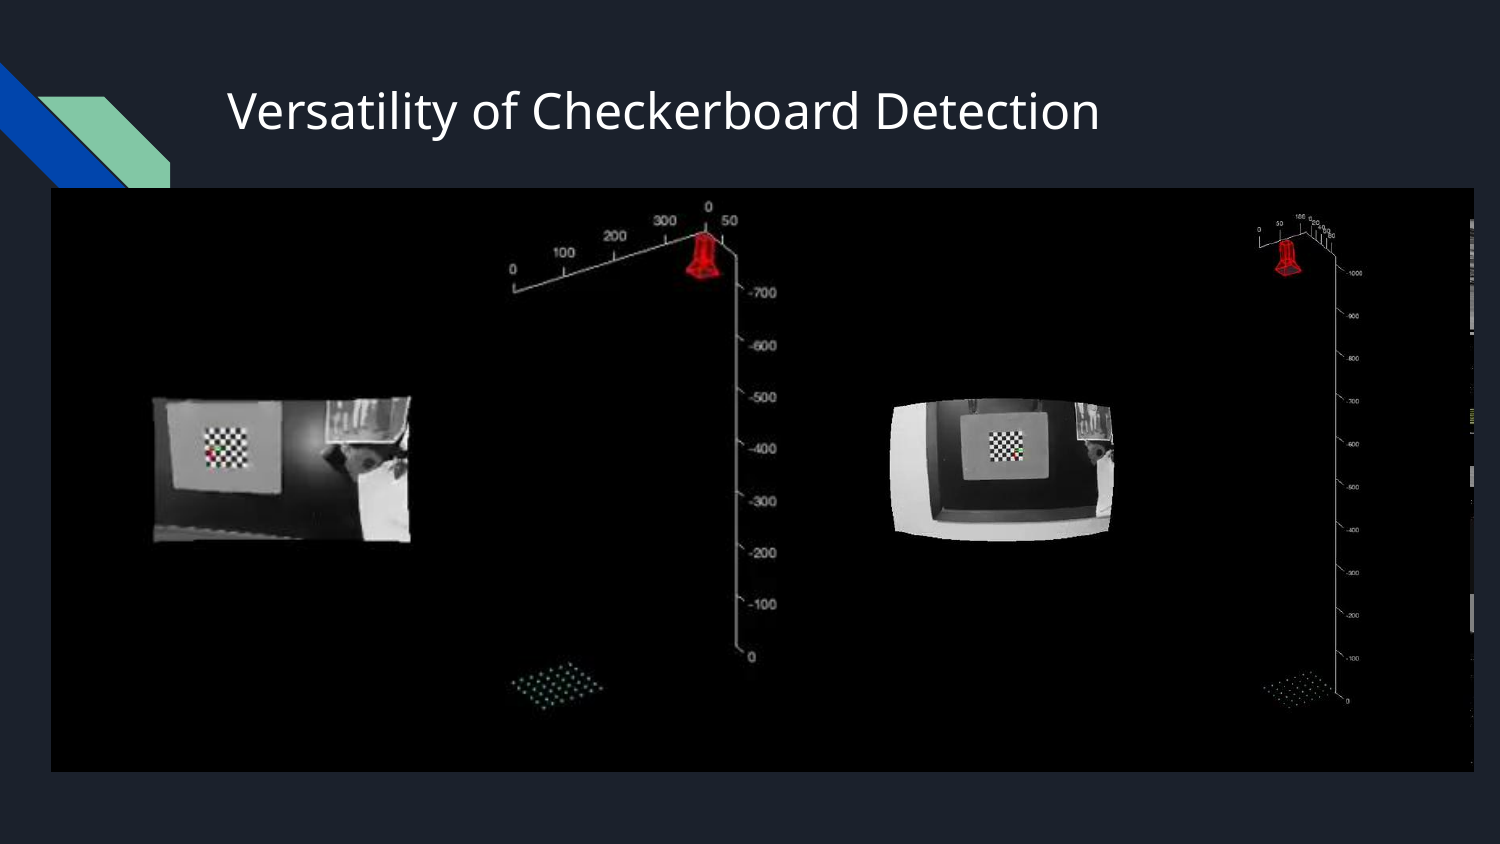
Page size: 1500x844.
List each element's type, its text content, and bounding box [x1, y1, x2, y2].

picture [50, 188, 1474, 773]
title Versatility of Checkerboard Detection [212, 64, 1368, 187]
